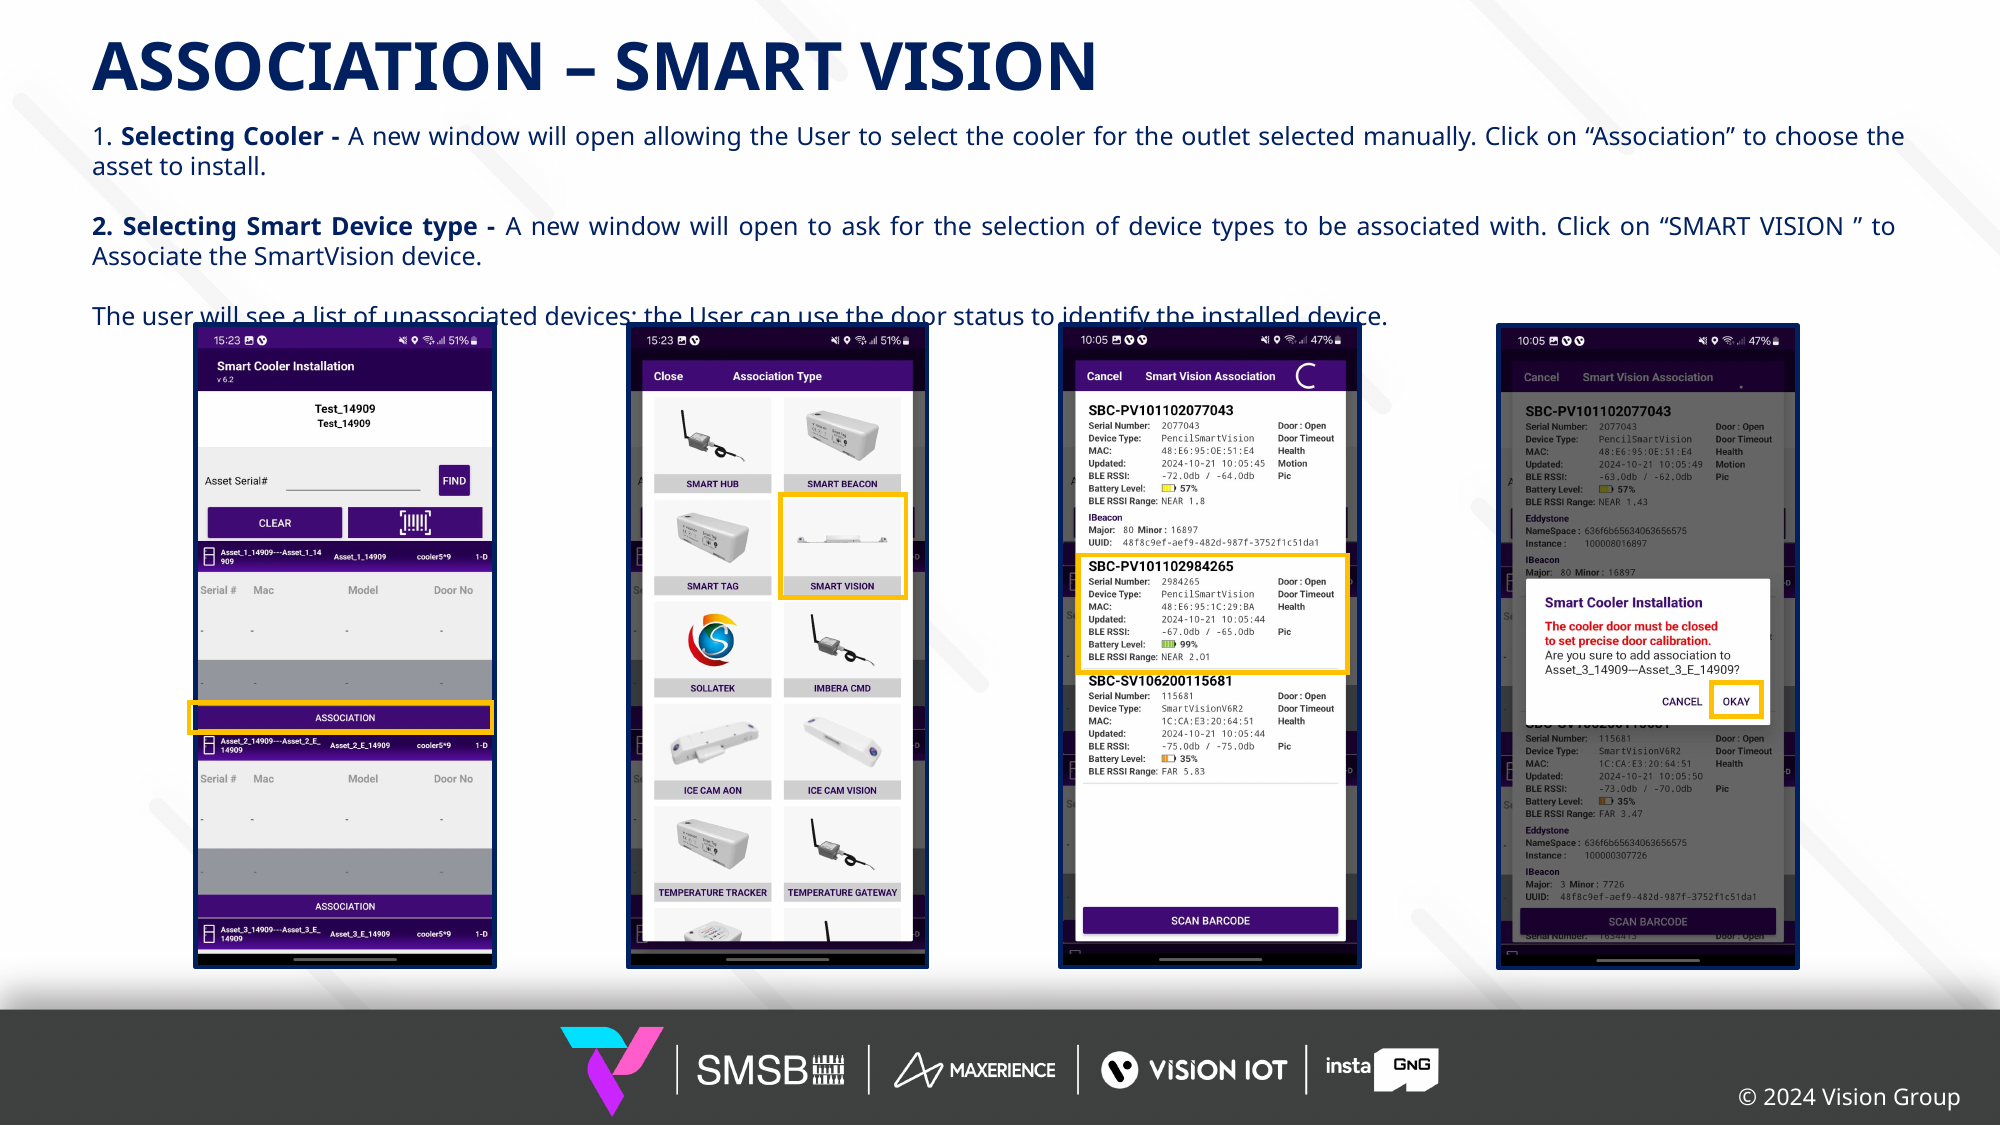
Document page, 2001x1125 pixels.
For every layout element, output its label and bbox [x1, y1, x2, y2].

text_box [630, 326, 925, 965]
picture [0, 0, 2000, 1125]
text_box [188, 326, 493, 965]
text_box [1500, 327, 1796, 966]
text_box [1063, 326, 1358, 965]
